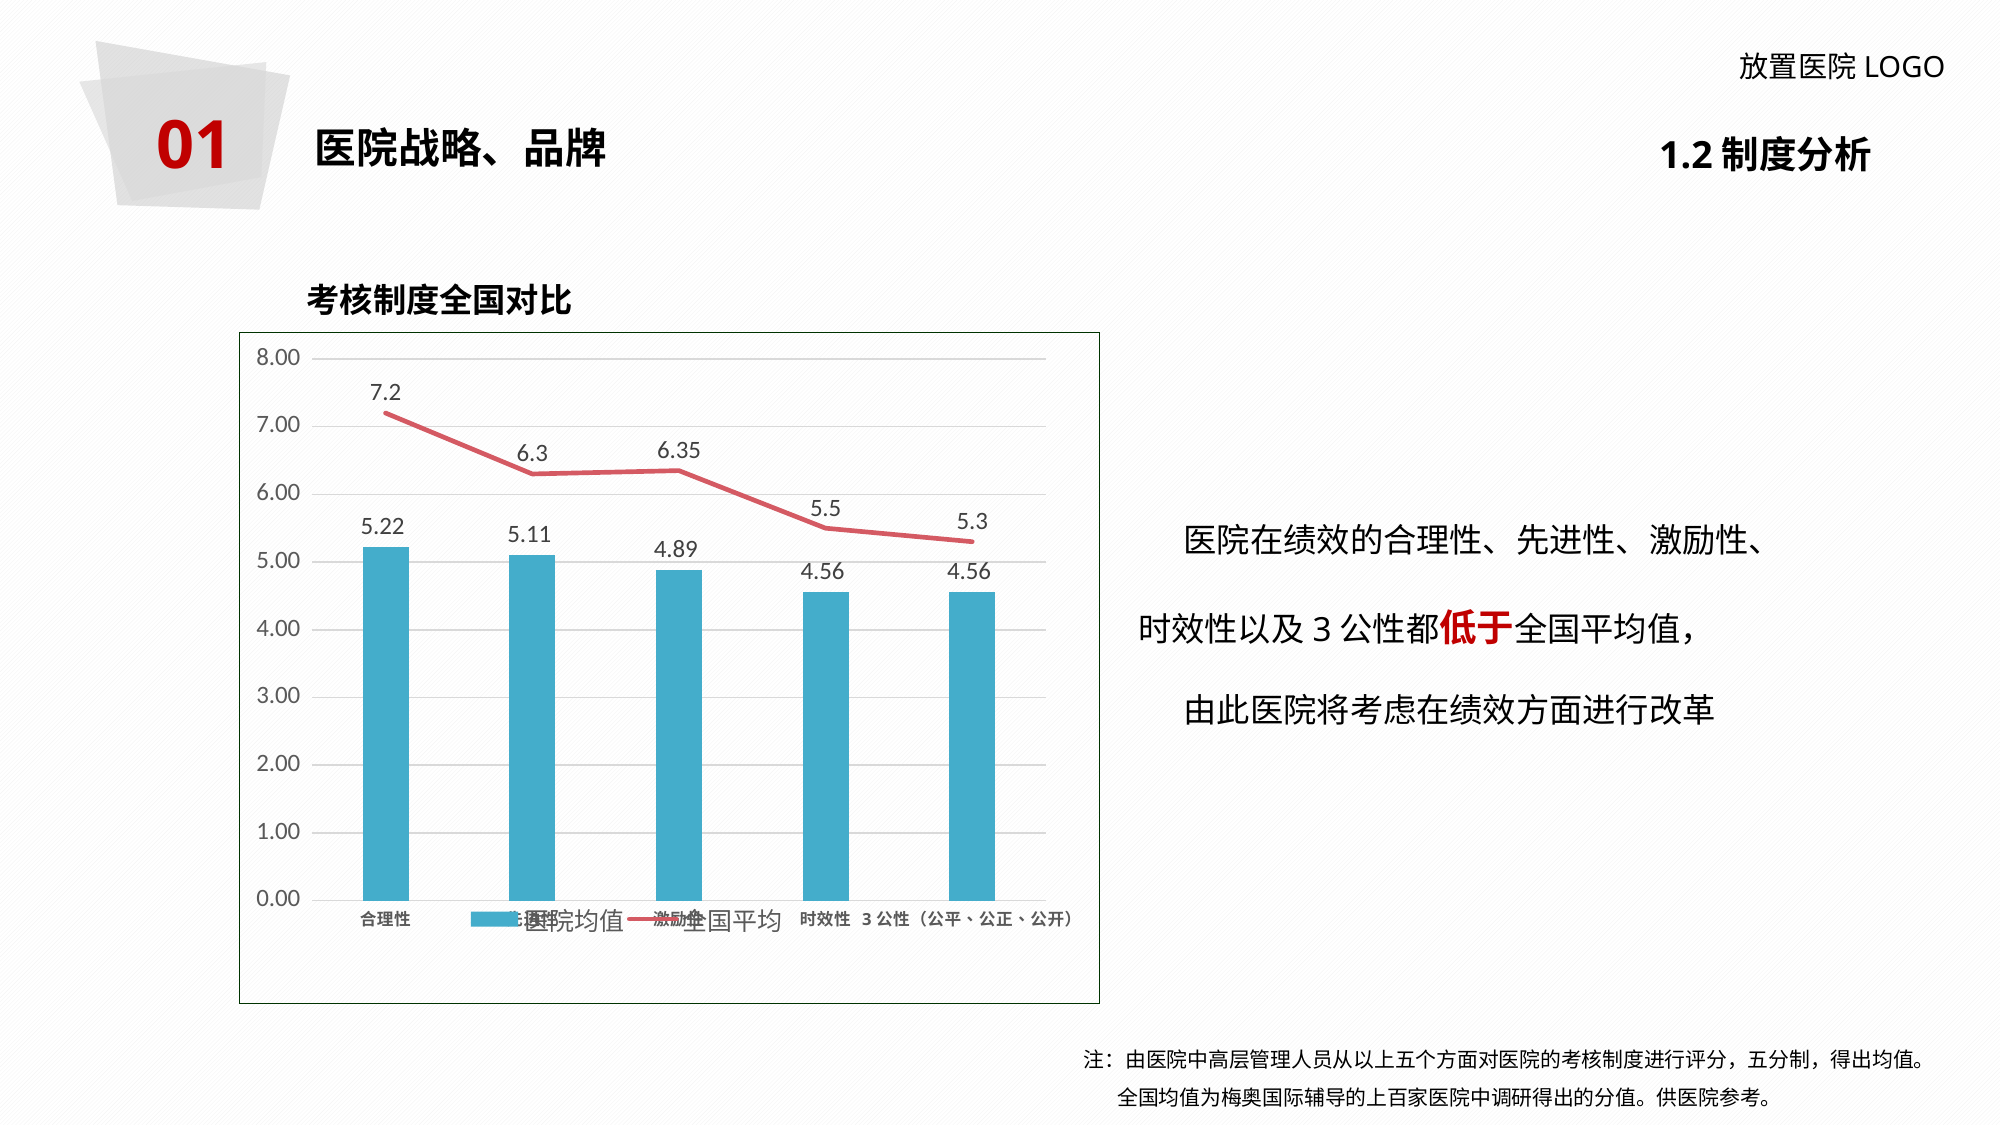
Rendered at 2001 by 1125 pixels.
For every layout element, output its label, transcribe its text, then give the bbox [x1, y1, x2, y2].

text_box 考核制度全国对比 [291, 251, 588, 327]
text_box 1.2制度分析 [1644, 101, 1887, 184]
text_box 医院战略、品牌 [299, 89, 622, 180]
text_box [88, 40, 291, 210]
text_box 注：由医院中高层管理人员从以上五个方面对医院的考核制度进行评分，五分制，得出均值。 全国均值为梅奥国际辅导的上百家医院中调研得出的分值。供医院参考。 [1069, 1027, 1950, 1117]
text_box 医院在绩效的合理性、先进性、激励性、时效性以及3公性都低于全国平均值， 由此医院将考虑在绩效方面进行改革 [1123, 471, 1830, 737]
text_box 放置医院LOGO [1725, 40, 2000, 91]
chart [239, 332, 1100, 1004]
